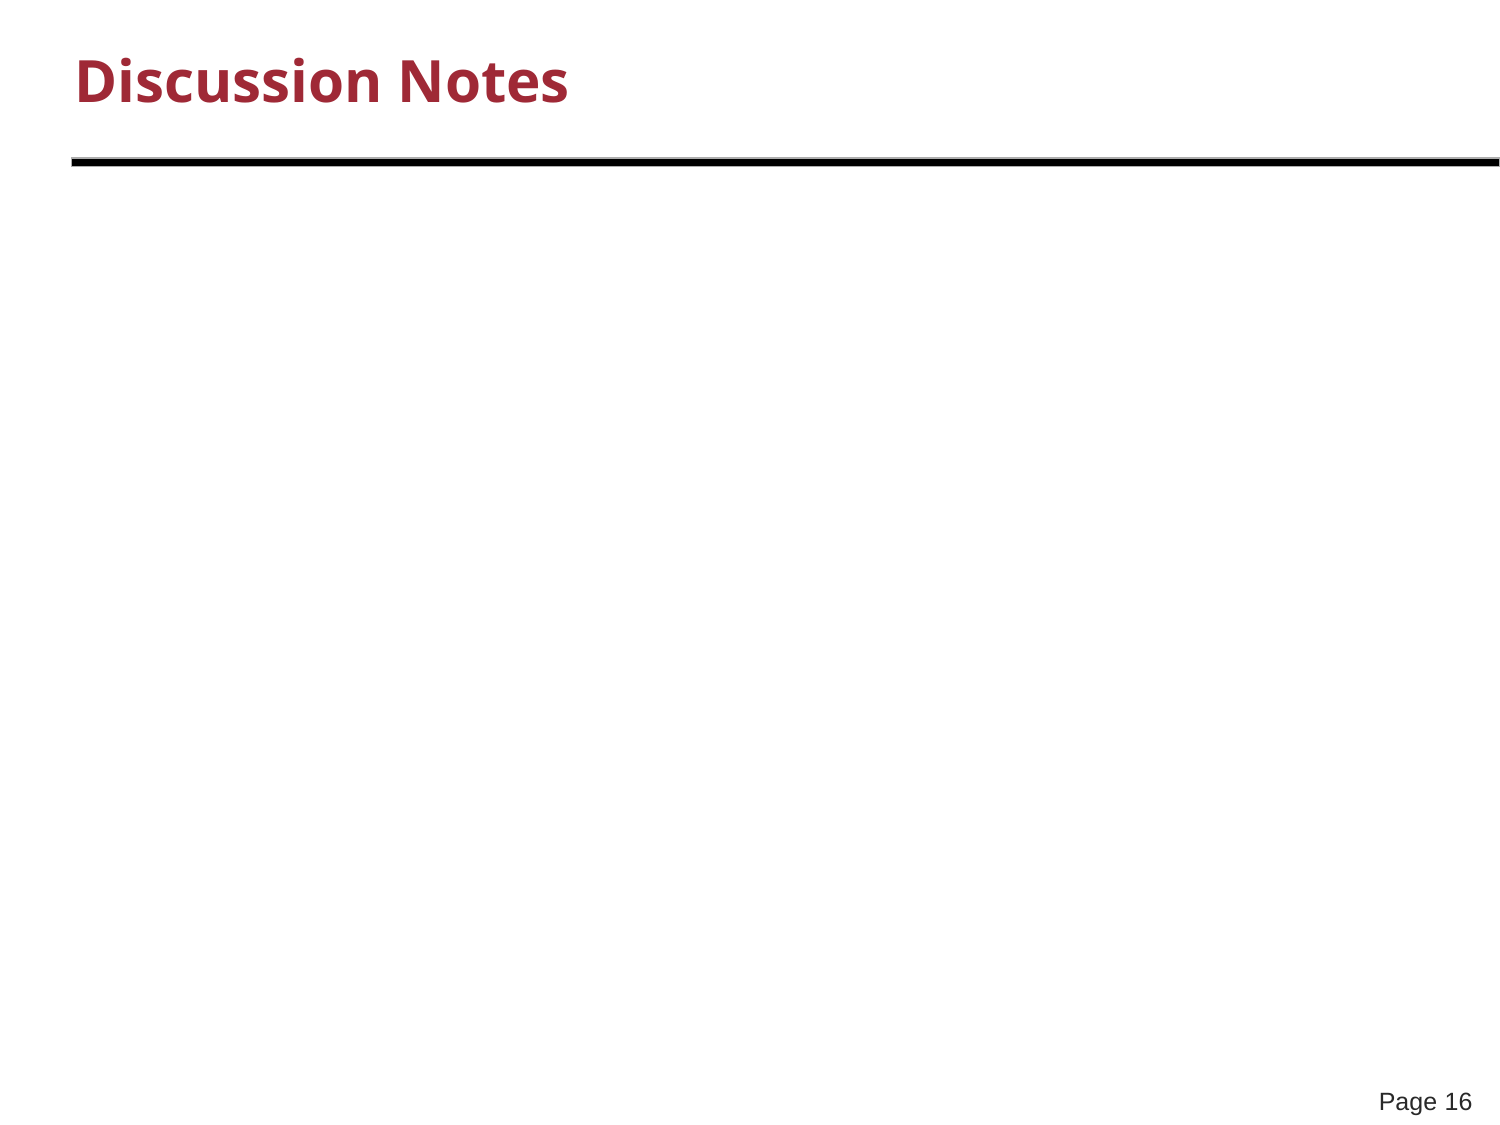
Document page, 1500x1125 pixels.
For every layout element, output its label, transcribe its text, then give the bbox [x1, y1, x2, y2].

title Discussion Notes [74, 19, 1447, 139]
